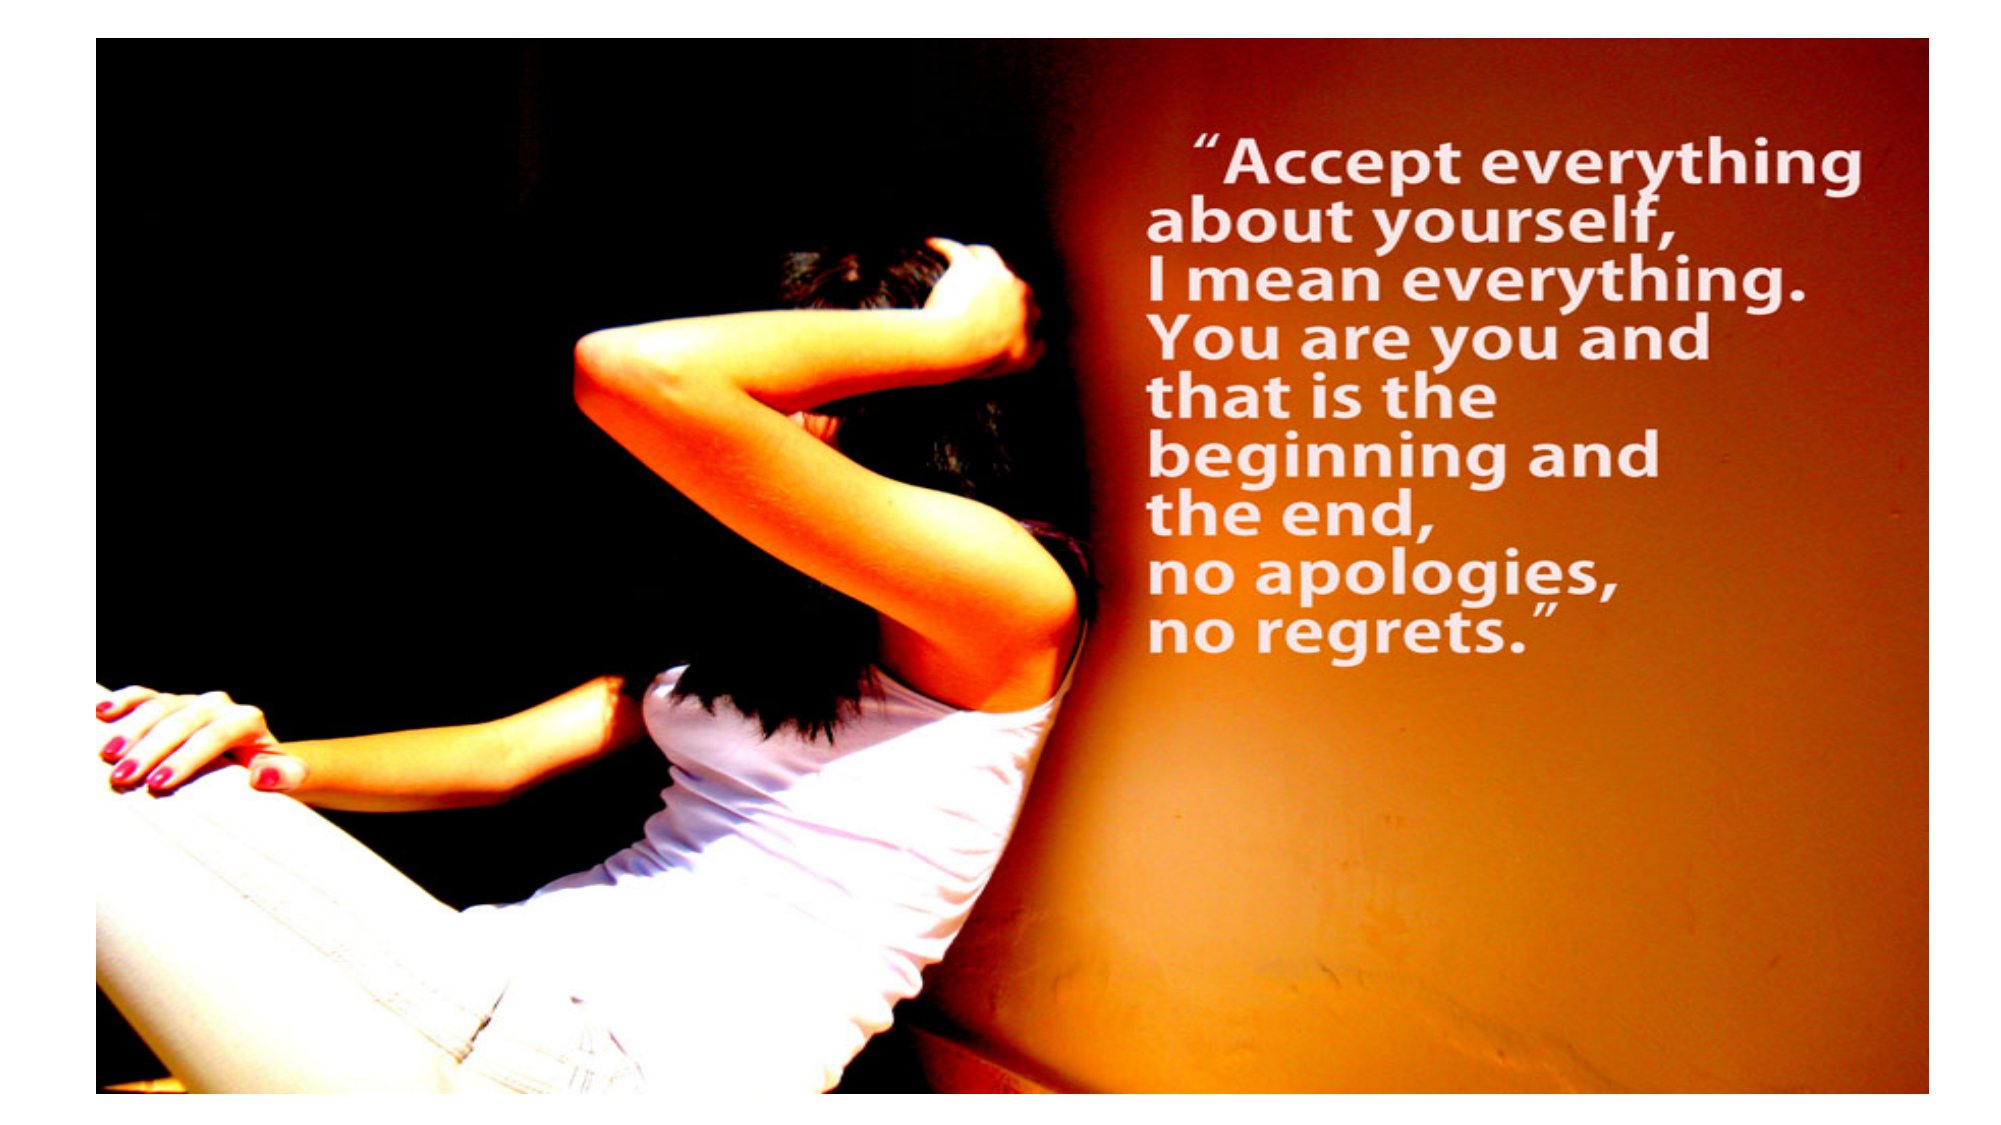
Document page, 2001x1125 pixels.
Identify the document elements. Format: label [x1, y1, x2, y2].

list [95, 38, 1930, 1095]
